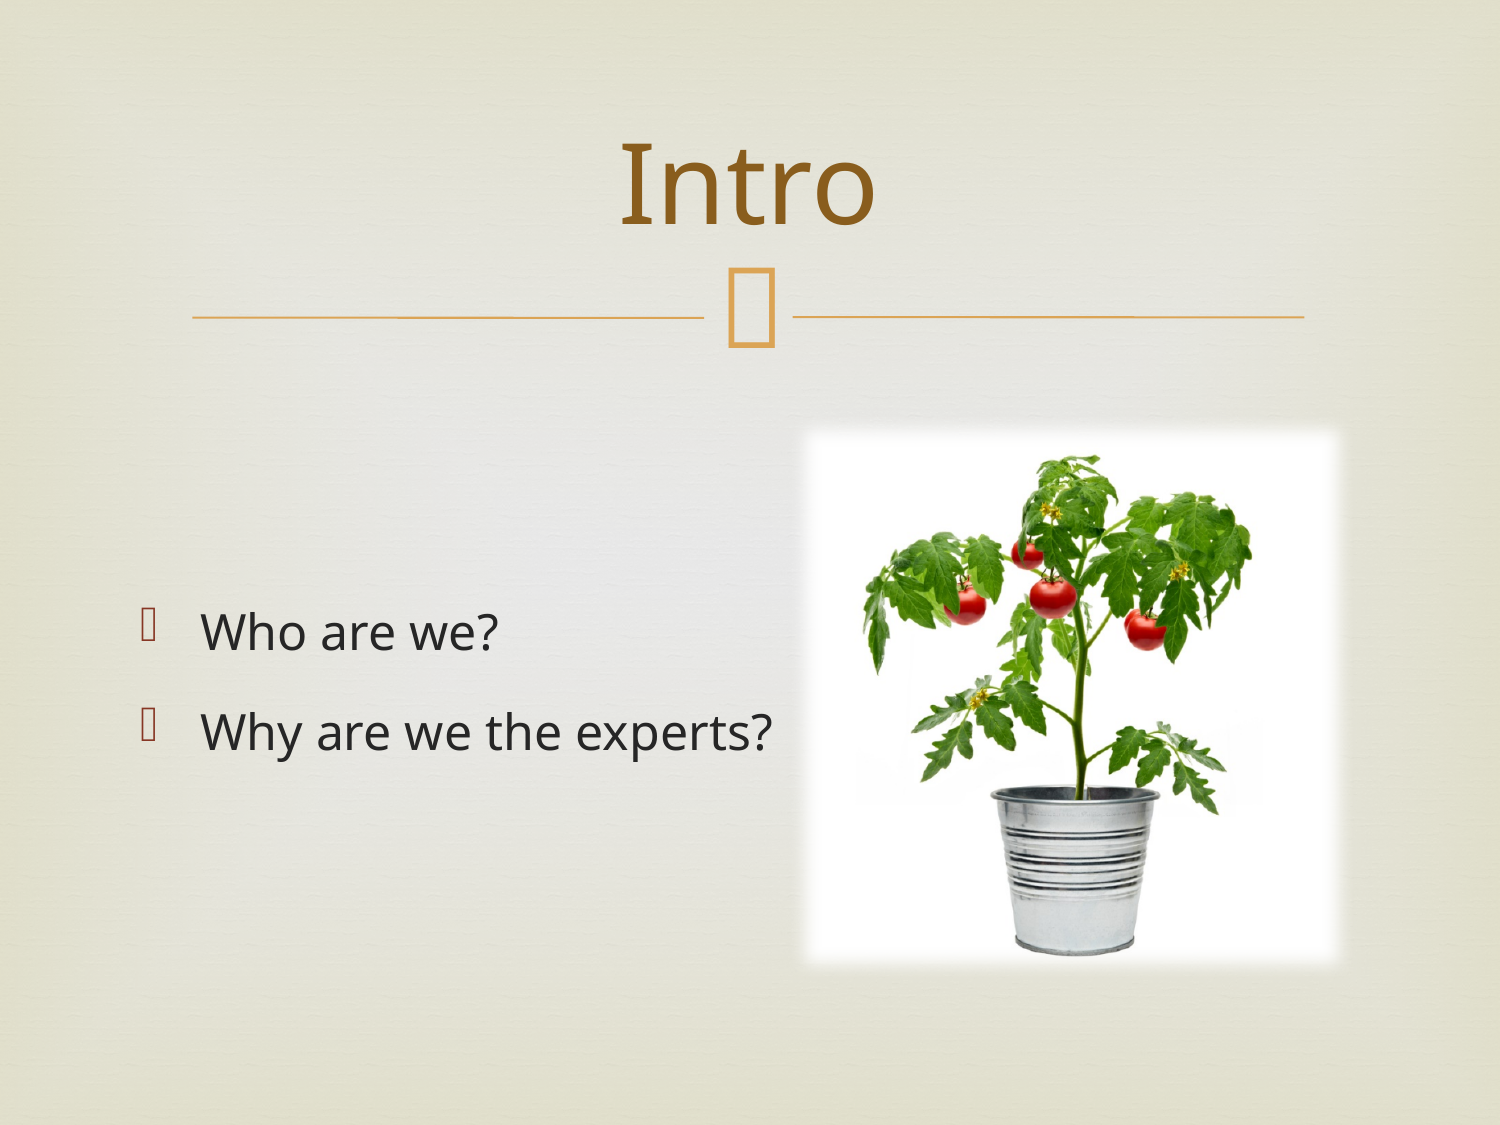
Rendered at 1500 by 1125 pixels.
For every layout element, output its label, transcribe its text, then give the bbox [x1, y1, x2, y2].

title Intro [112, 93, 1386, 267]
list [786, 411, 1357, 982]
list Who are we? Why are we the experts? [125, 562, 825, 994]
